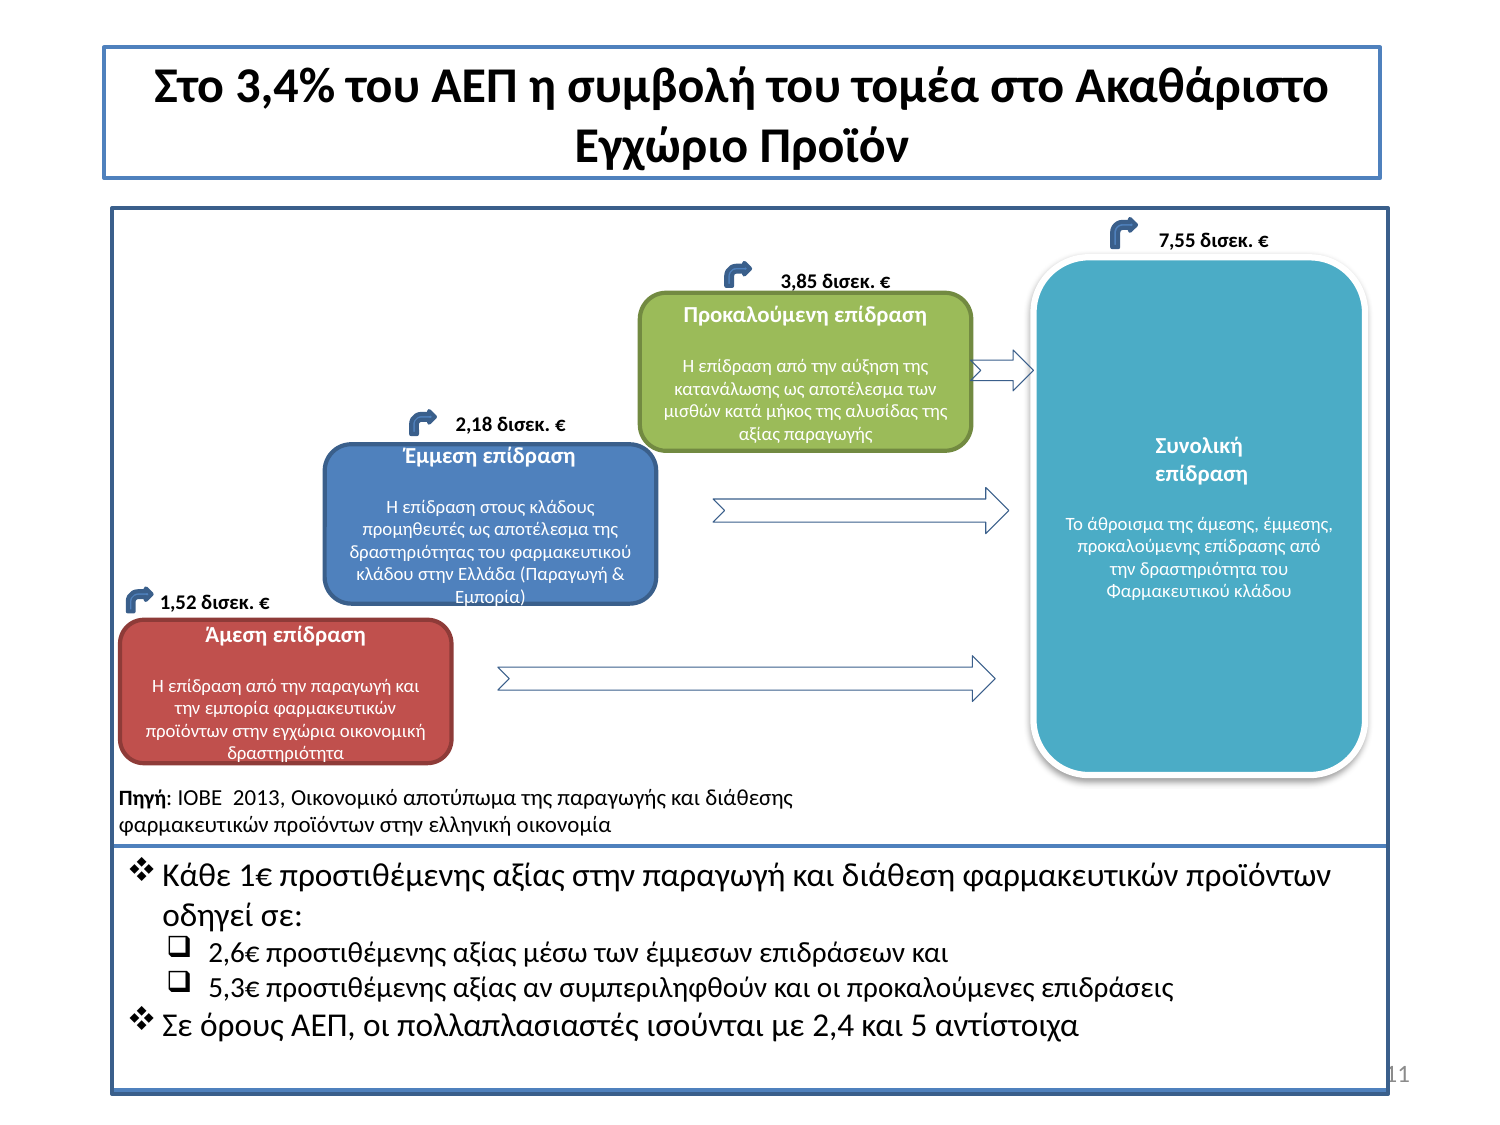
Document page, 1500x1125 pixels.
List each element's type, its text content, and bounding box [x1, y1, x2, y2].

slide_number 11 [1074, 1042, 1425, 1103]
text_box Πηγή: ΙΟΒΕ 2013, Οικονομικό αποτύπωμα της παραγωγής και διάθεσης φαρμακευτικών προϊόντων στην ελληνική οικονομία [104, 774, 861, 845]
text_box [110, 206, 1390, 1096]
text_box Στο 3,4% του ΑΕΠ η συμβολή του τομέα στο Ακαθάριστο Εγχώριο Προϊόν [102, 45, 1382, 180]
